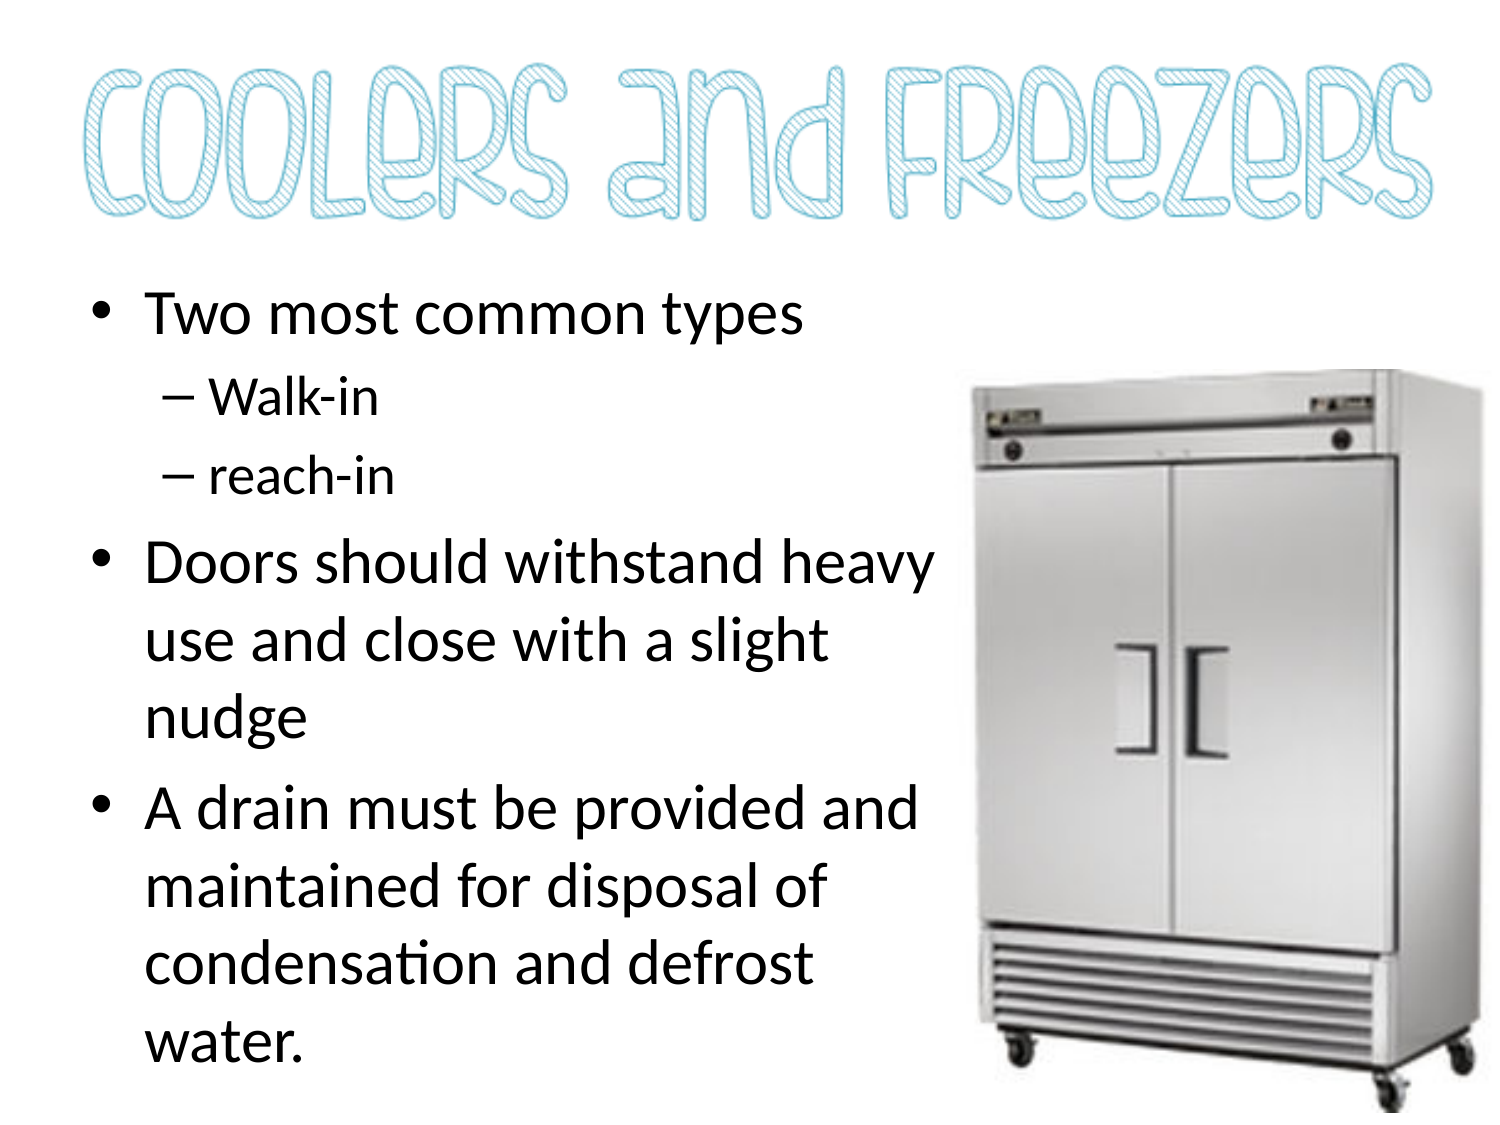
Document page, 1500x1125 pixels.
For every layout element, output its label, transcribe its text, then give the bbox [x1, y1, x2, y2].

list Two most common types Walk-in reach-in Doors should withstand heavy use and close with a slight nudge A drain must be provided and maintained for disposal of condensation and defrost water. [75, 262, 1425, 1088]
picture [857, 369, 1500, 1113]
picture [49, 49, 1455, 238]
